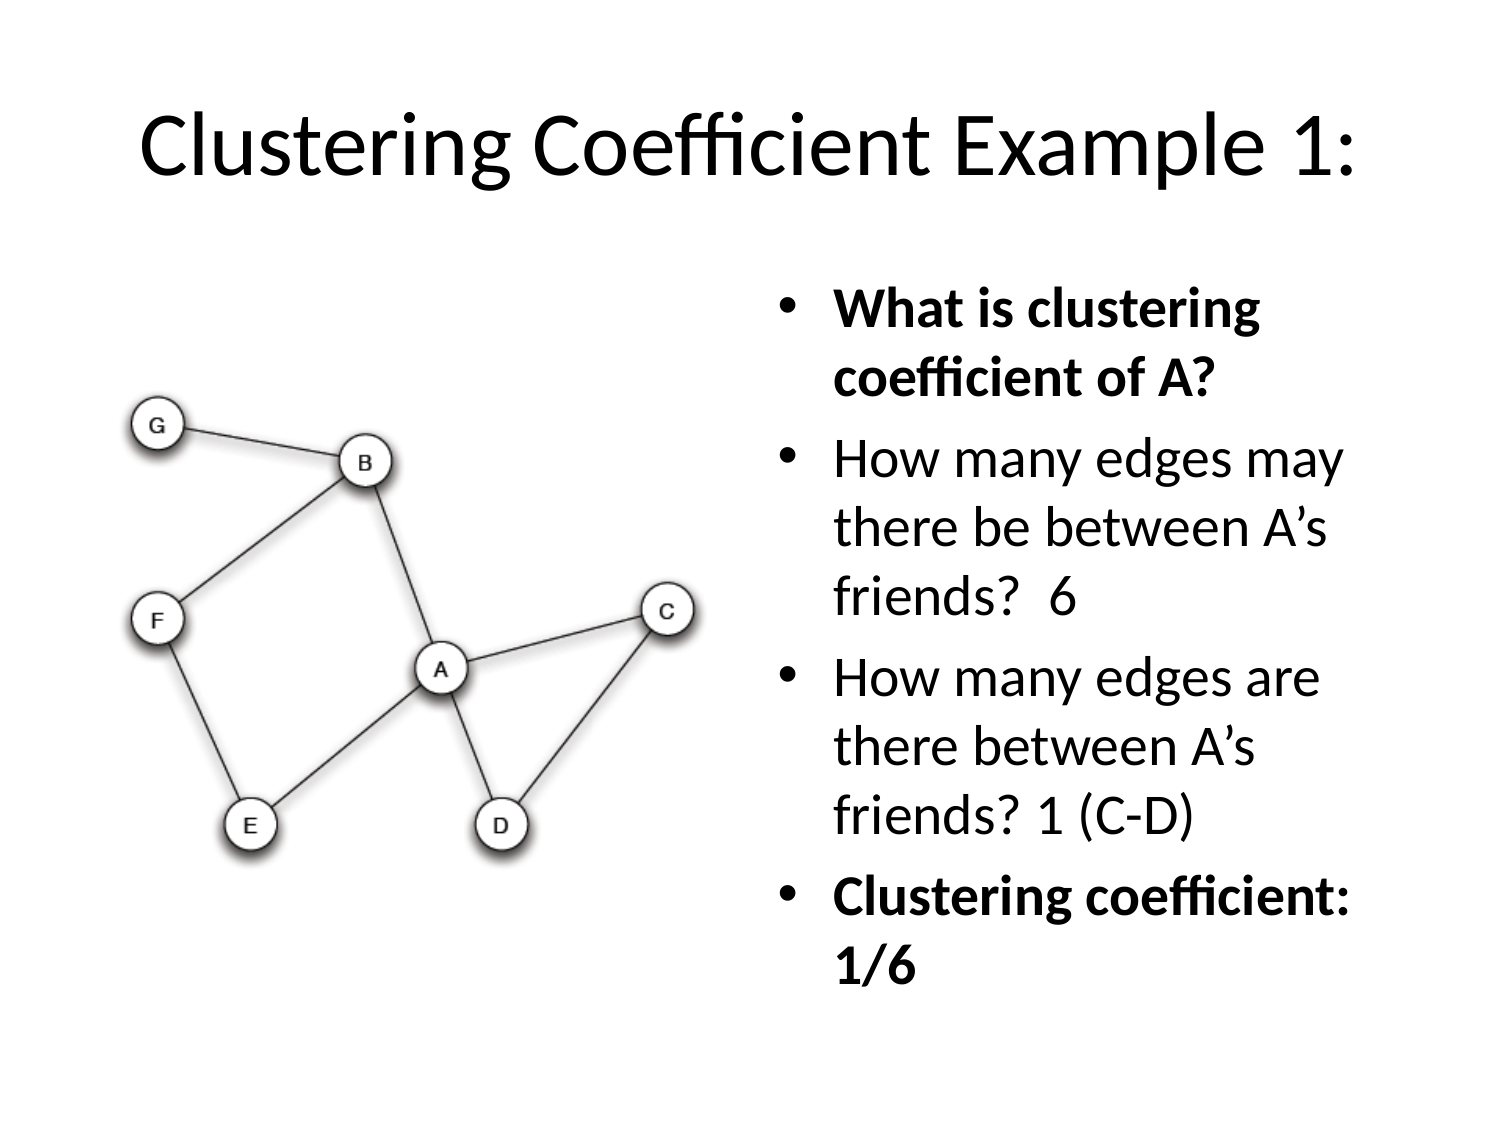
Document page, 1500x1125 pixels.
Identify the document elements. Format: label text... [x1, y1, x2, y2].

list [94, 374, 718, 894]
title Clustering Coefficient Example 1: [75, 45, 1425, 233]
list What is clustering coefficient of A? How many edges may there be between A’s friends? 6 How many edges are there between A’s friends? 1 (C-D) Clustering coefficient: 1/6 [762, 262, 1425, 1005]
